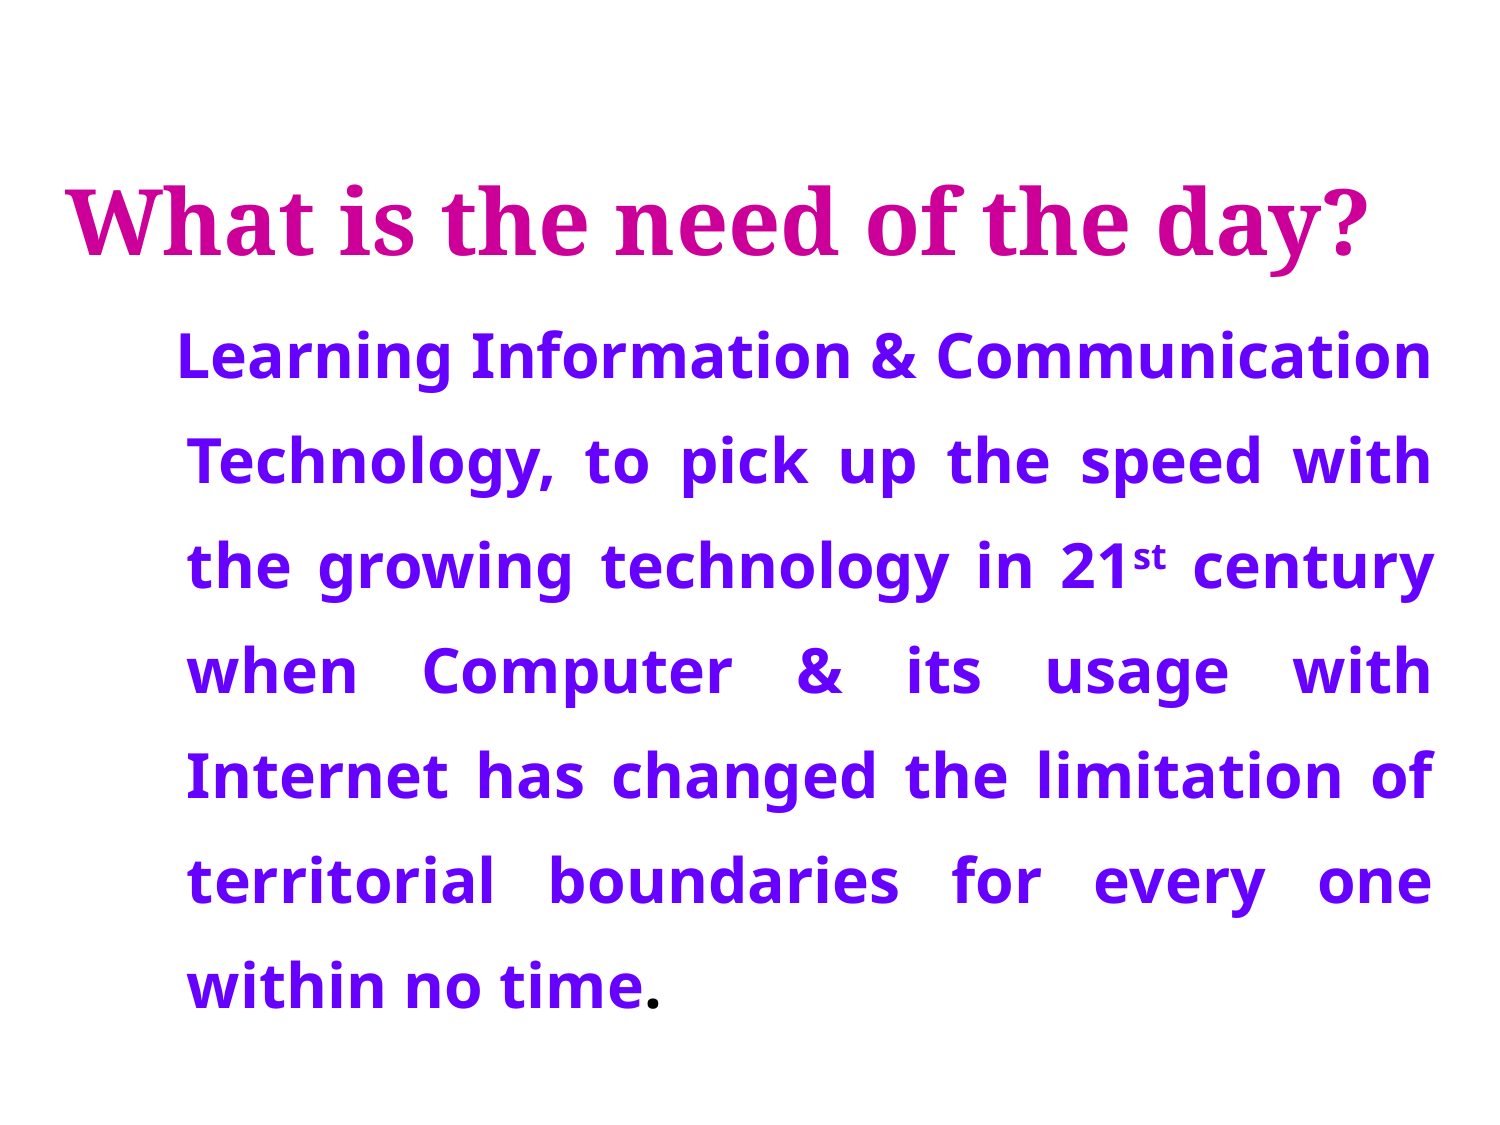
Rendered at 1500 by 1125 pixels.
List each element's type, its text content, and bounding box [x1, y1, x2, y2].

list What is the need of the day? Learning Information & Communication Technology, to pick up the speed with the growing technology in 21st century when Computer & its usage with Internet has changed the limitation of territorial boundaries for every one within no time. [50, 112, 1450, 1000]
